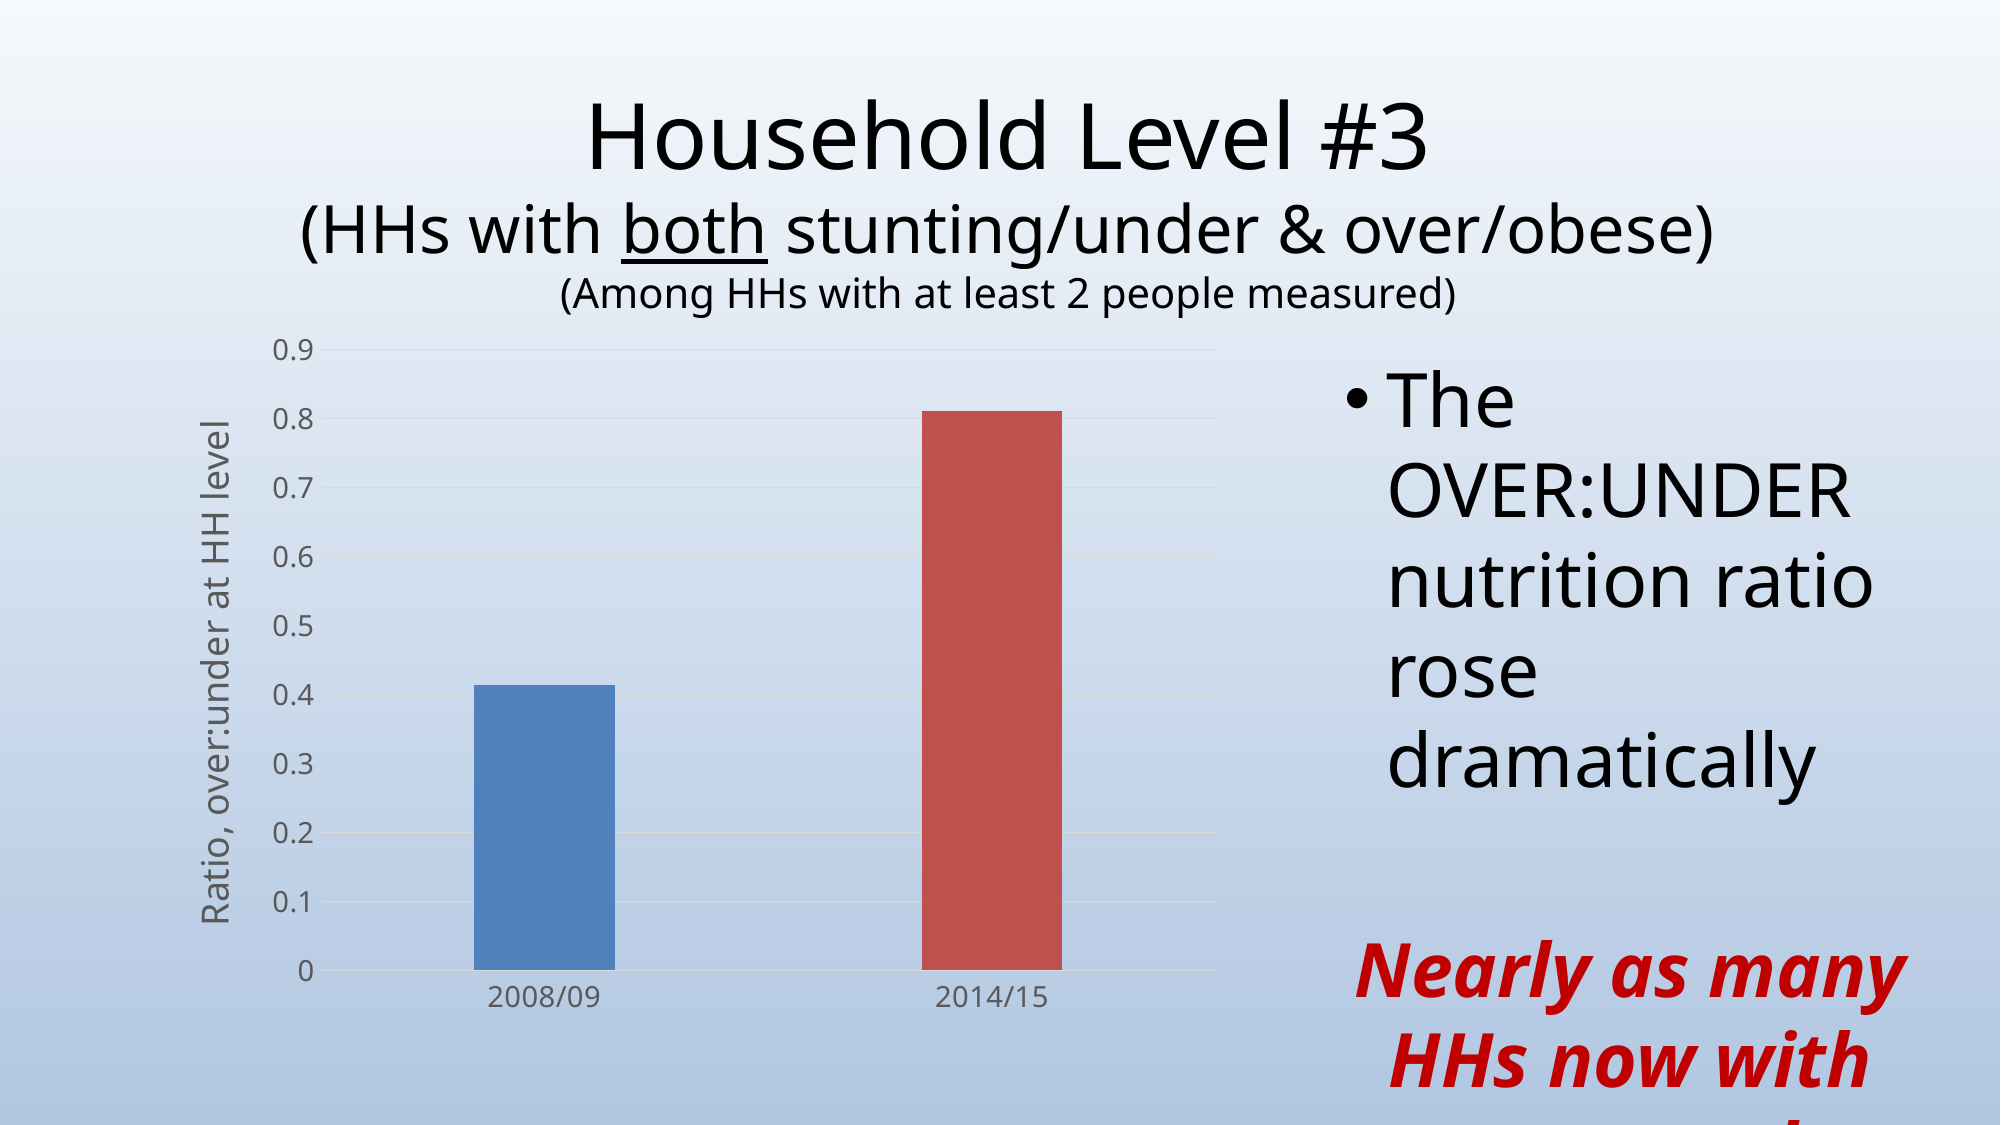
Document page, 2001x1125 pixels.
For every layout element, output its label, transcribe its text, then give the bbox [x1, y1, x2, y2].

list The OVER:UNDER nutrition ratio rose dramatically Nearly as many HHs now with over as under nutrition problems [1329, 345, 1932, 720]
title Household Level #3 (HHs with both stunting/under & over/obese) (Among HHs with at least 2 people measured) [150, 70, 1867, 176]
chart [149, 314, 1238, 1032]
